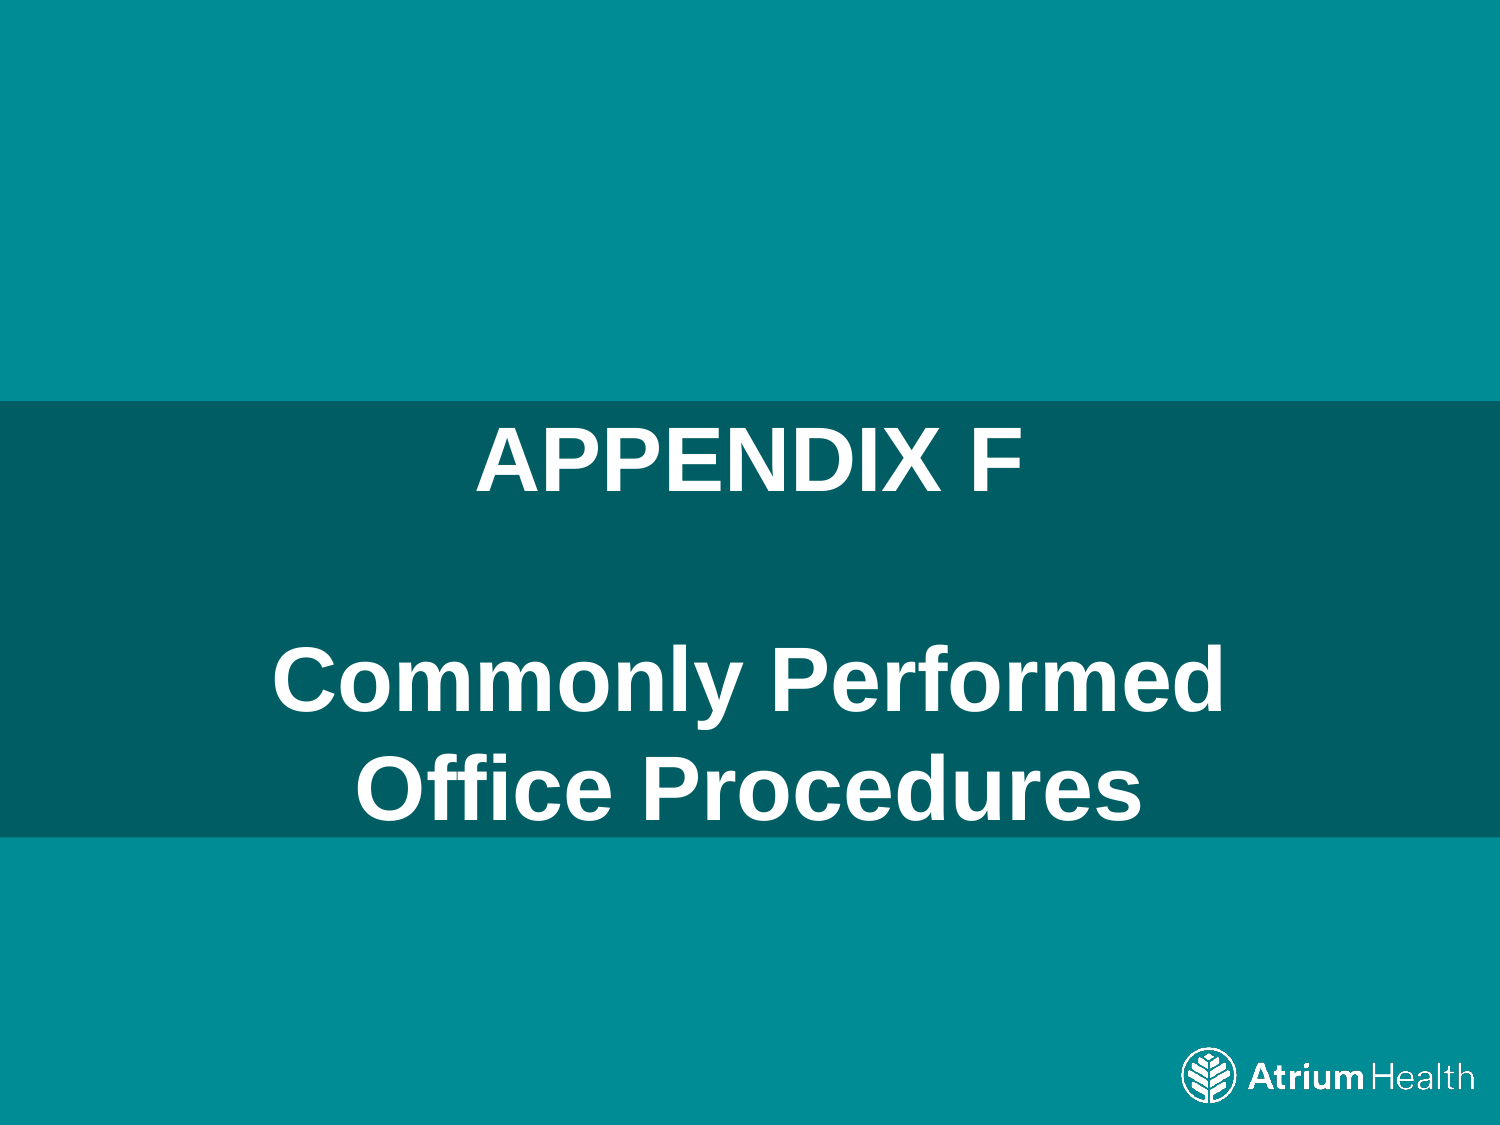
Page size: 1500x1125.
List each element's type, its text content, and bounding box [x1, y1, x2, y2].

text_box APPENDIX F Commonly Performed Office Procedures [0, 400, 1500, 838]
picture [1153, 1019, 1500, 1125]
